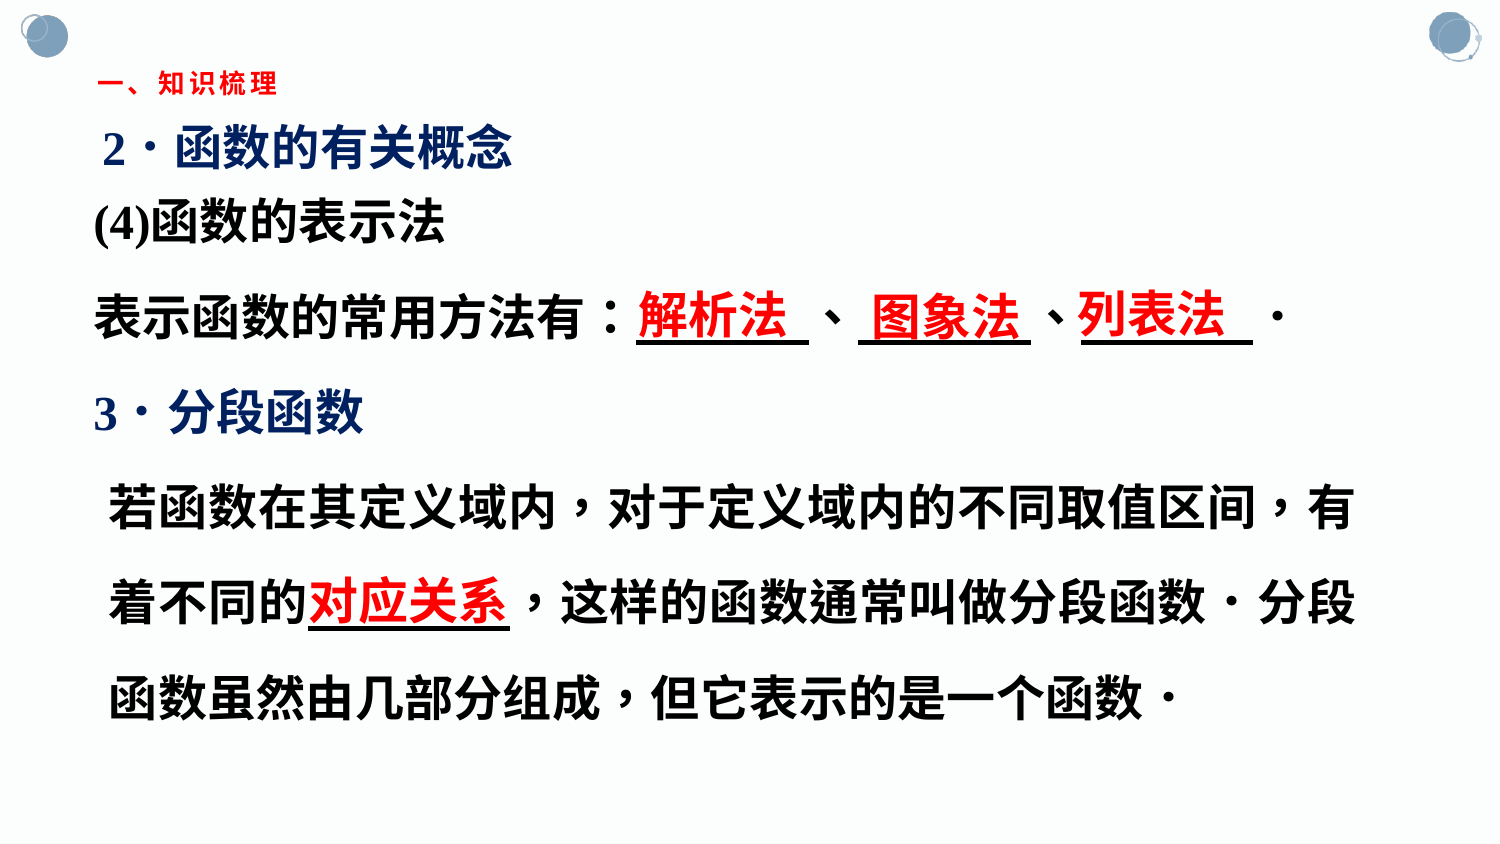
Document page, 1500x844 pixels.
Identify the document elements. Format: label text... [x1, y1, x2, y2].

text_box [871, 284, 1061, 350]
title 一、知识梳理 [82, 54, 1418, 109]
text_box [43, 190, 1358, 844]
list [4, 117, 1165, 310]
picture [1411, 0, 1500, 73]
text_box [308, 569, 1173, 675]
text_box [1077, 282, 1265, 348]
picture [0, 0, 89, 73]
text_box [638, 283, 831, 349]
